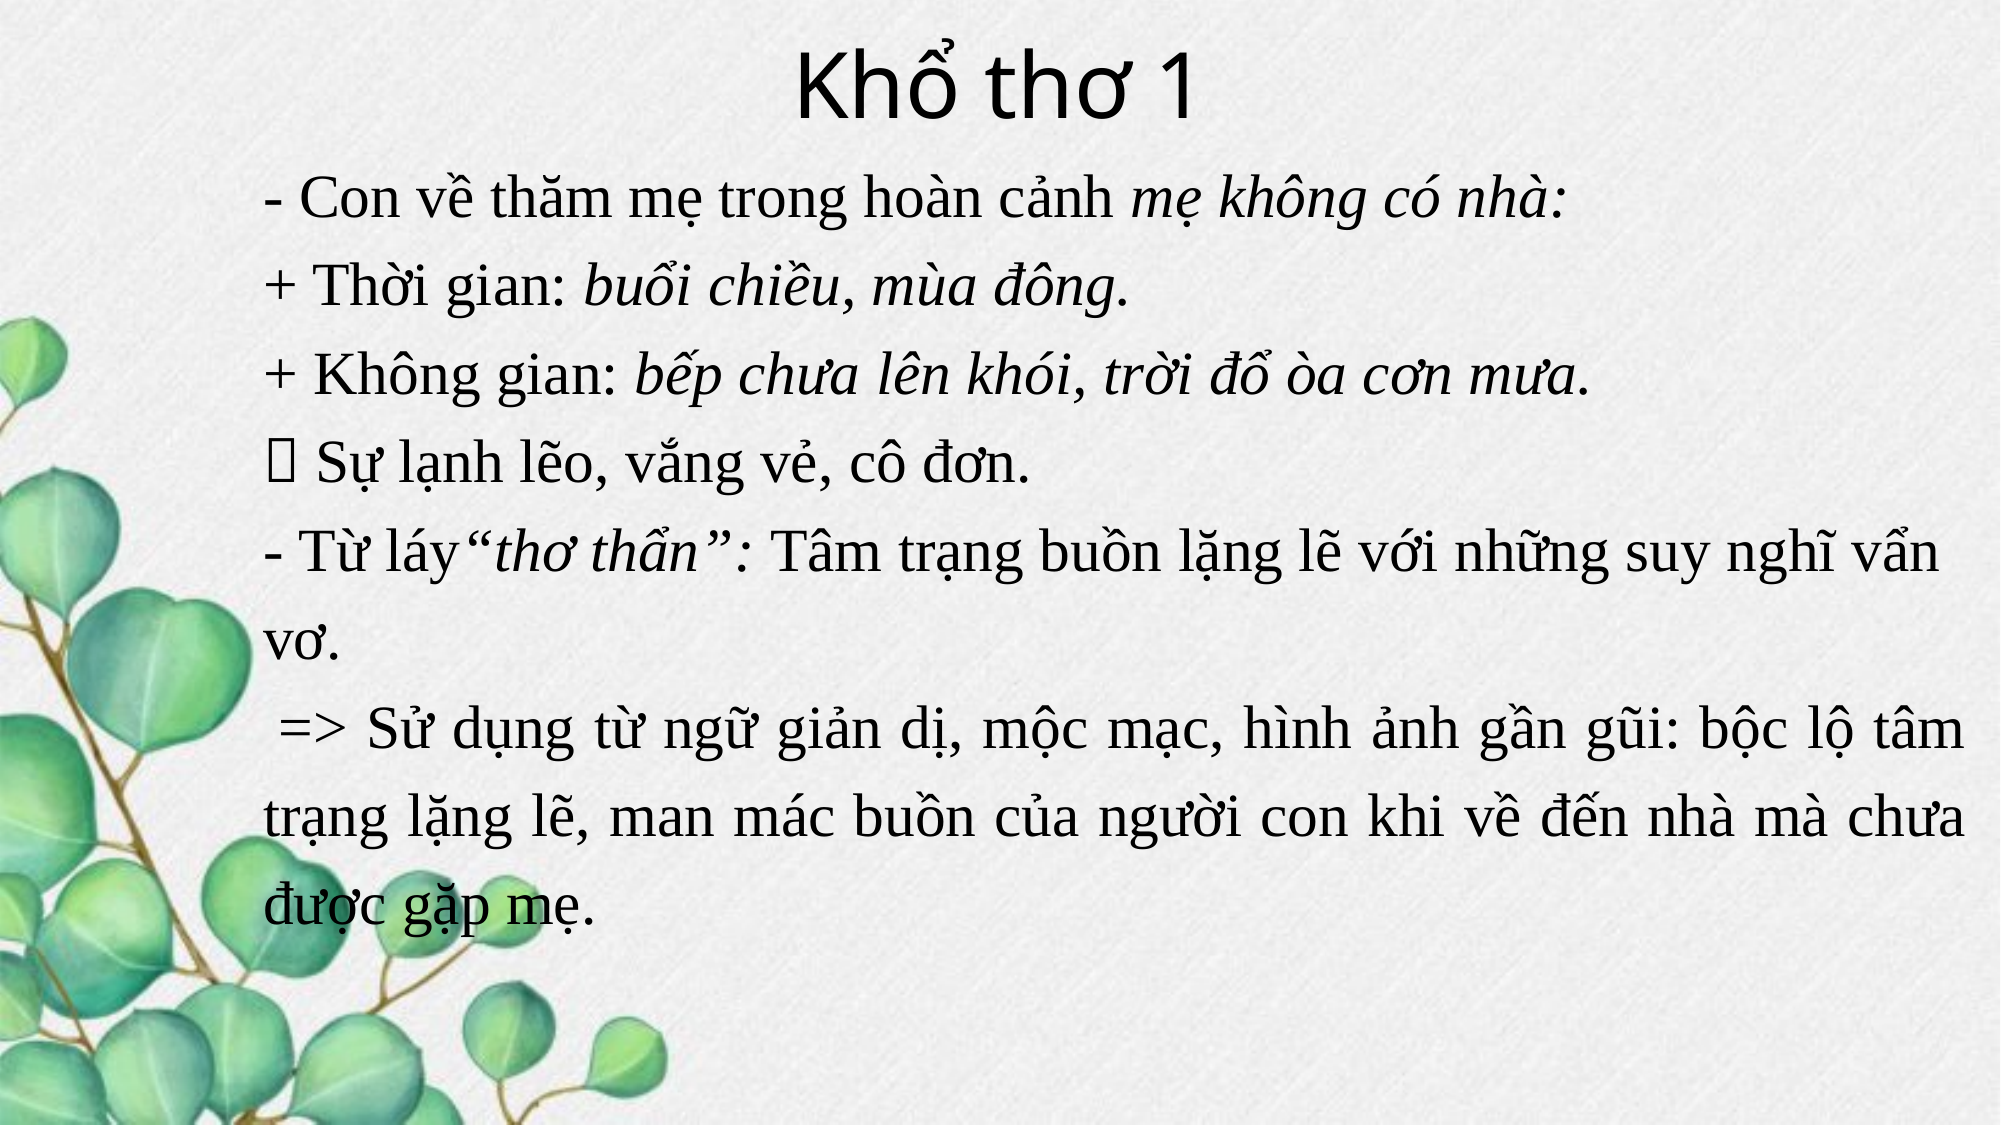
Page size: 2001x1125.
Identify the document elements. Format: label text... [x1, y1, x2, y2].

list - Con về thăm mẹ trong hoàn cảnh mẹ không có nhà: + Thời gian: buổi chiều, mùa đông. + Không gian: bếp chưa lên khói, trời đổ òa cơn mưa.  Sự lạnh lẽo, vắng vẻ, cô đơn. - Từ láy“thơ thẩn”: Tâm trạng buồn lặng lẽ với những suy nghĩ vẩn vơ. => Sử dụng từ ngữ giản dị, mộc mạc, hình ảnh gần gũi: bộc lộ tâm trạng lặng lẽ, man mác buồn của người con khi về đến nhà mà chưa được gặp mẹ. [248, 133, 1983, 952]
title Khổ thơ 1 [137, 2, 1863, 176]
picture [0, 0, 2001, 1125]
